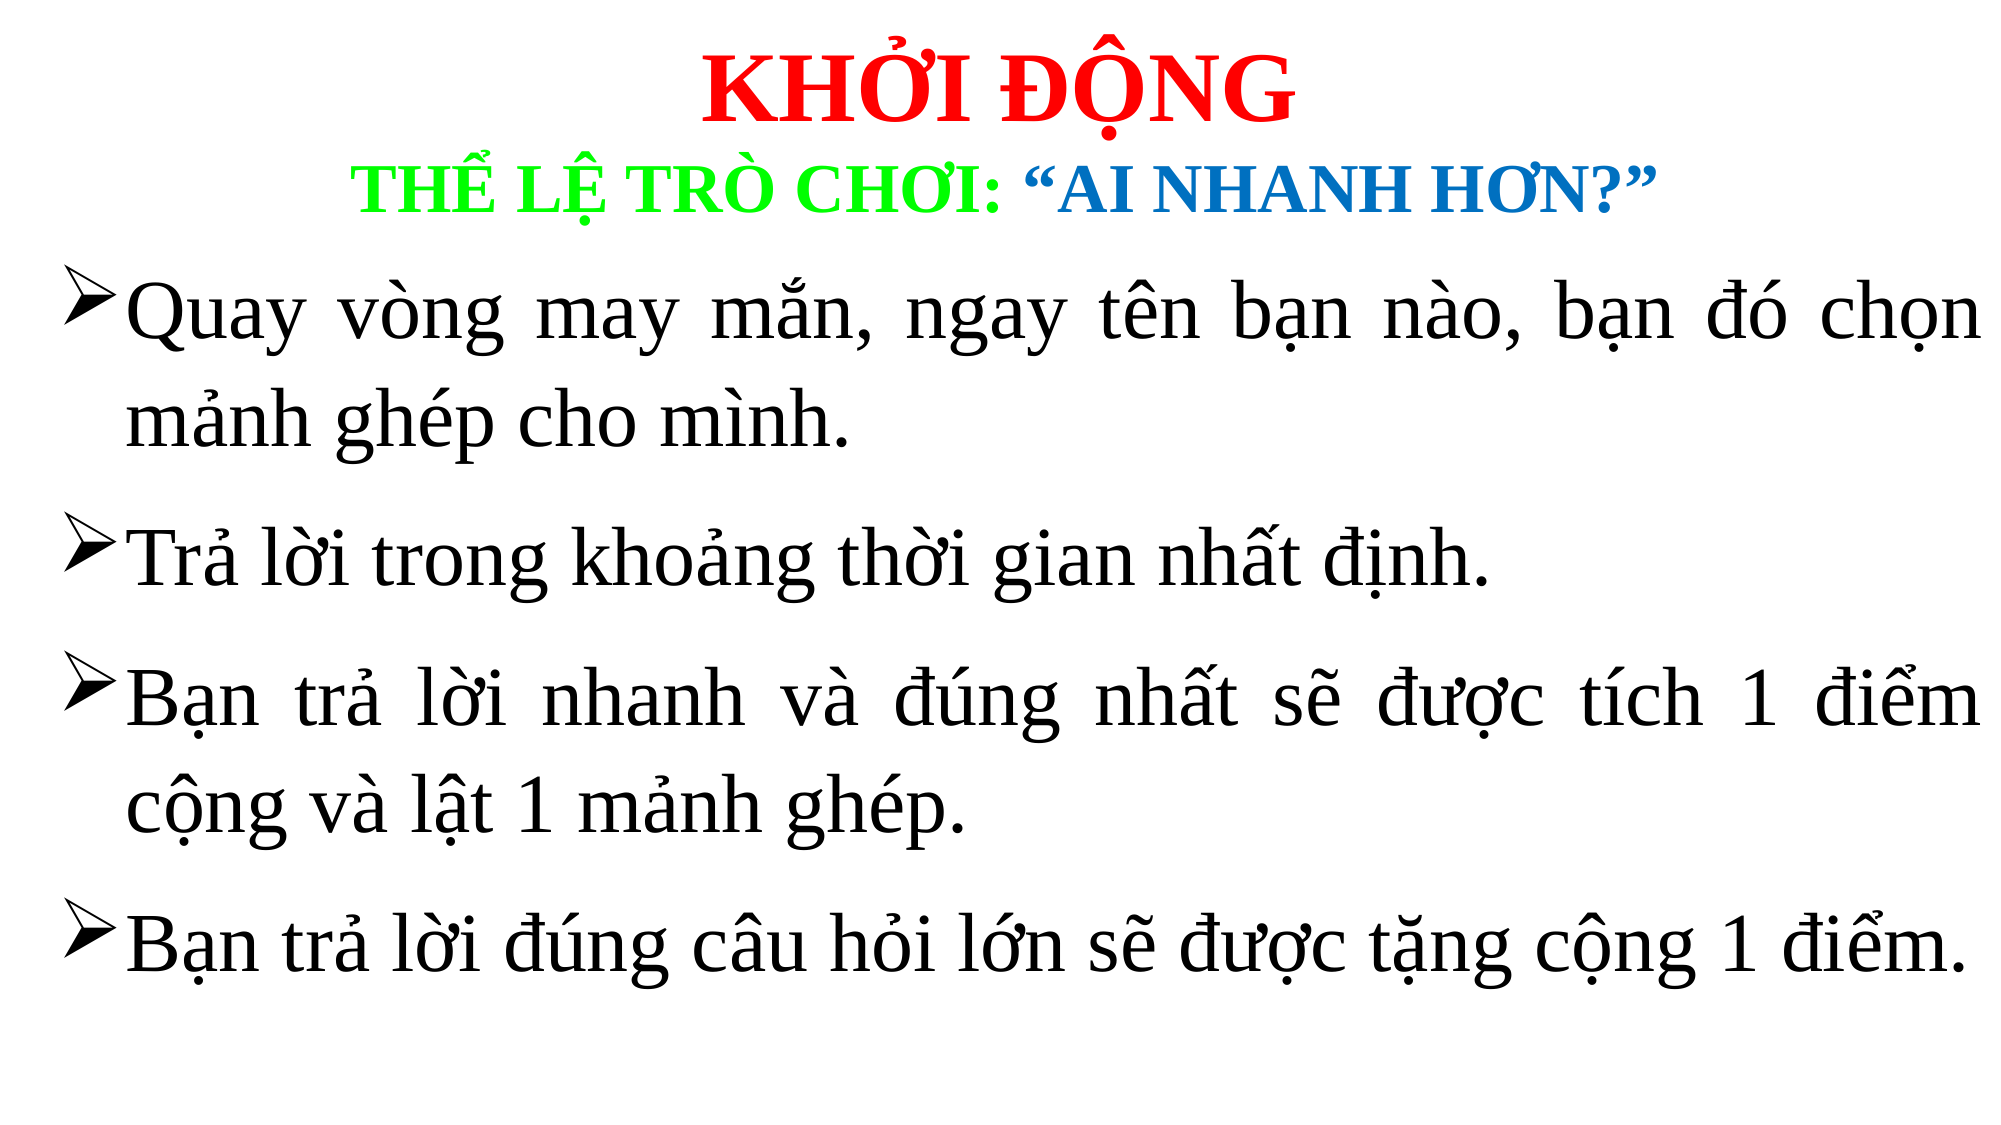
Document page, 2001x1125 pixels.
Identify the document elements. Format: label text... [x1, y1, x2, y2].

title KHỞI ĐỘNG [249, 0, 1750, 132]
subtitle THỂ LỆ TRÒ CHƠI: “AI NHANH HƠN?” Quay vòng may mắn, ngay tên bạn nào, bạn đó chọn mảnh ghép cho mình. Trả lời trong khoảng thời gian nhất định. Bạn trả lời nhanh và đúng nhất sẽ được tích 1 điểm cộng và lật 1 mảnh ghép. Bạn trả lời đúng câu hỏi lớn sẽ được tặng cộng 1 điểm. [42, 132, 2000, 1079]
